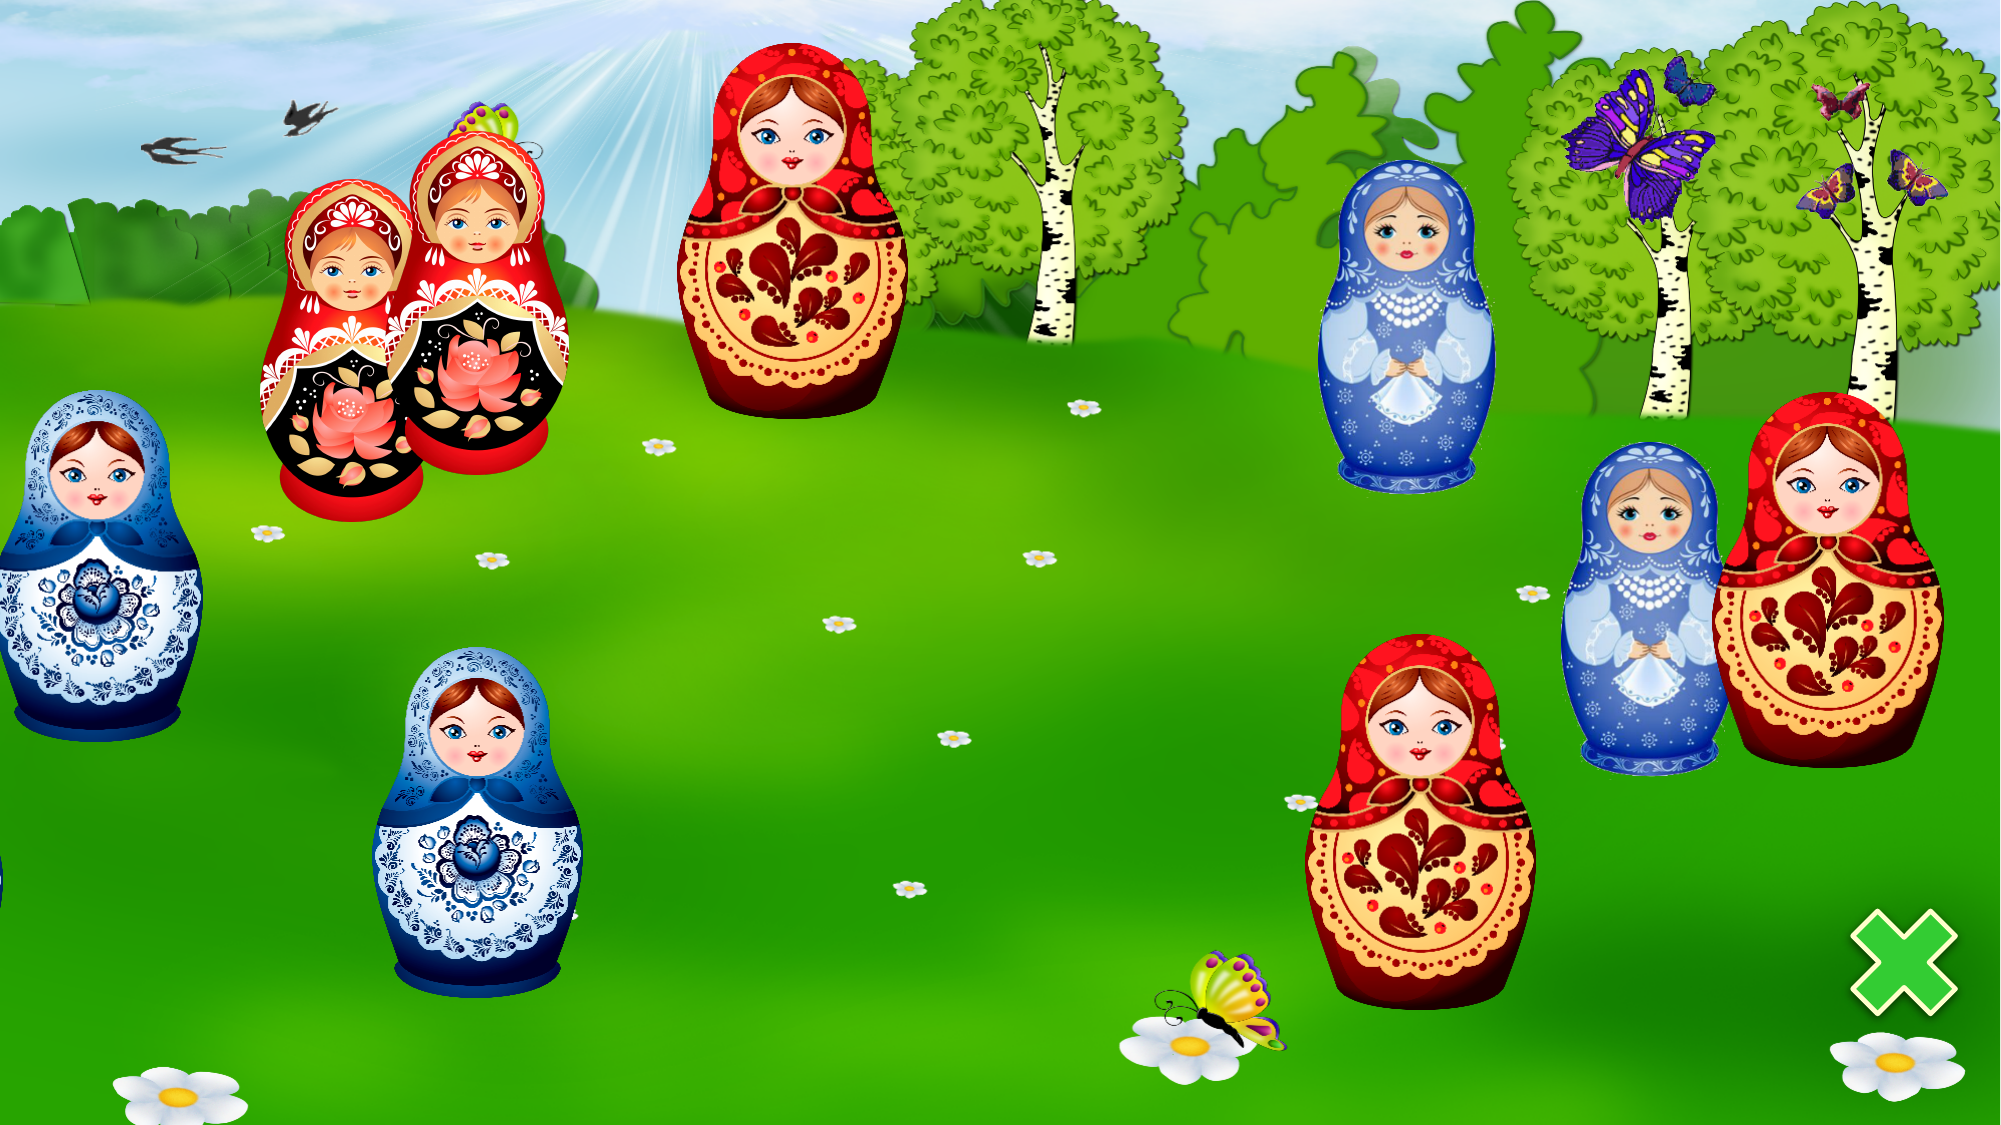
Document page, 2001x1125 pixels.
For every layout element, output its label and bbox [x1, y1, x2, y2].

text_box [1852, 910, 1956, 1014]
picture [0, 0, 2001, 1125]
